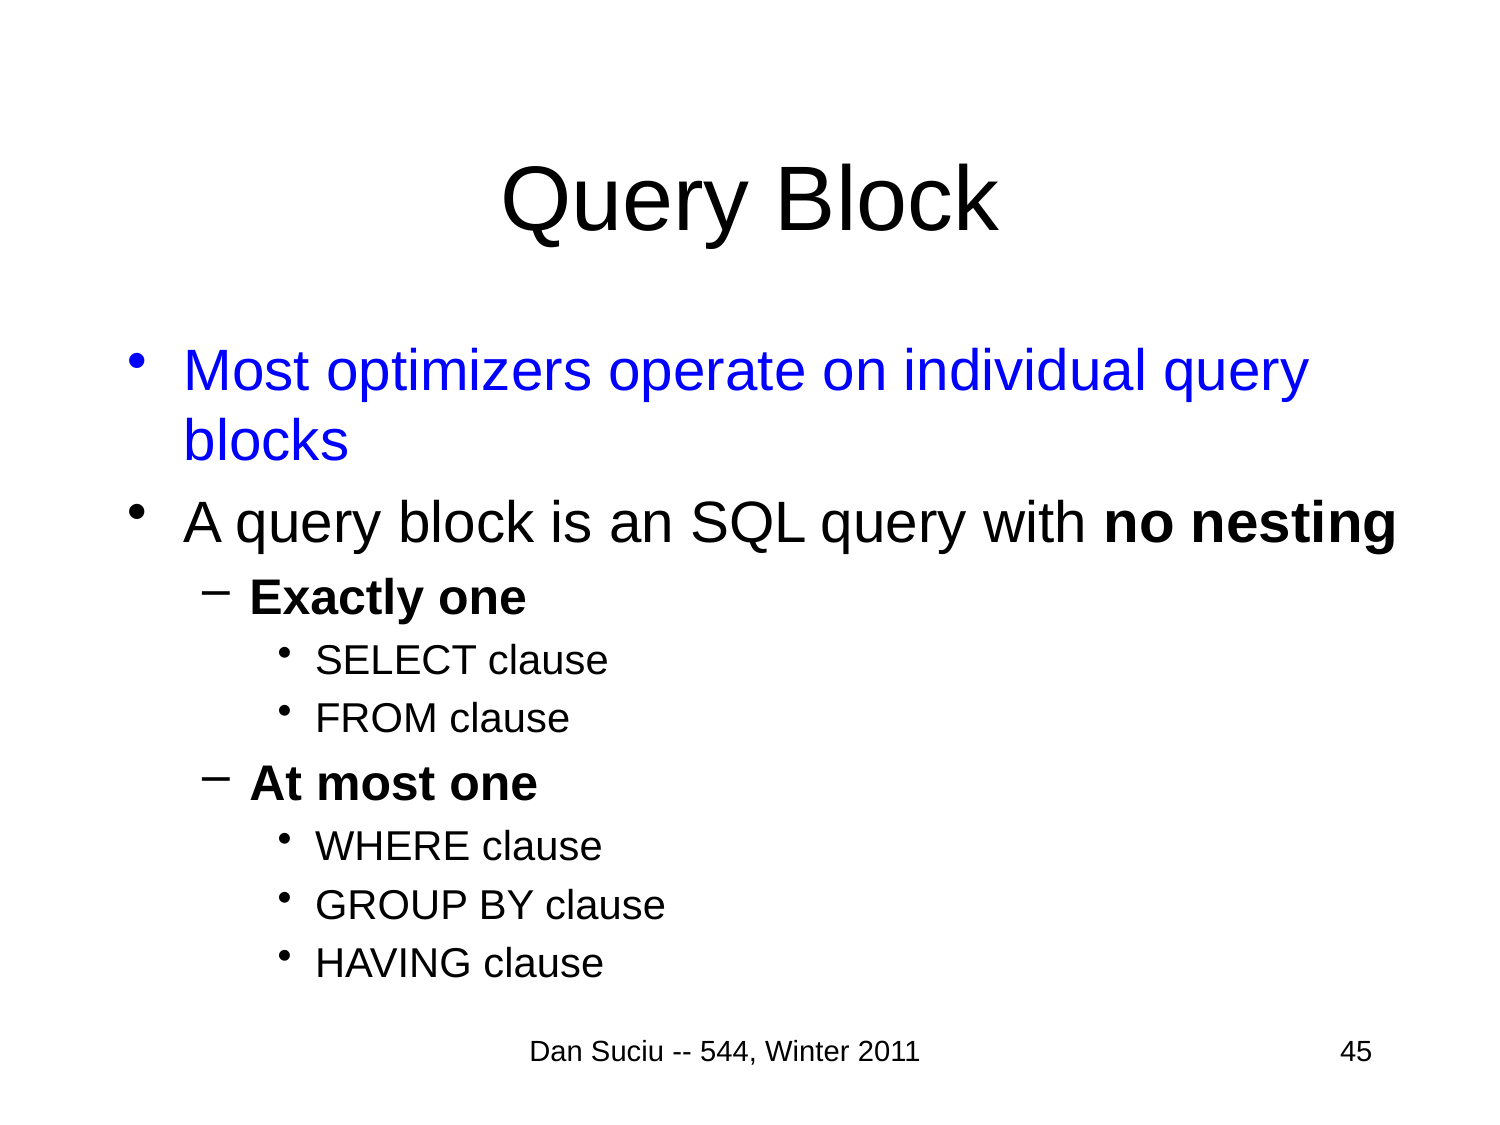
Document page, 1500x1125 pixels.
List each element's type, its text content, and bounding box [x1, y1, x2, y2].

list Most optimizers operate on individual query blocks A query block is an SQL query with no nesting Exactly one SELECT clause FROM clause At most one WHERE clause GROUP BY clause HAVING clause [112, 324, 1438, 1001]
footer Dan Suciu -- 544, Winter 2011 [512, 1024, 988, 1101]
slide_number 45 [1074, 1024, 1388, 1101]
title Query Block [112, 99, 1388, 288]
